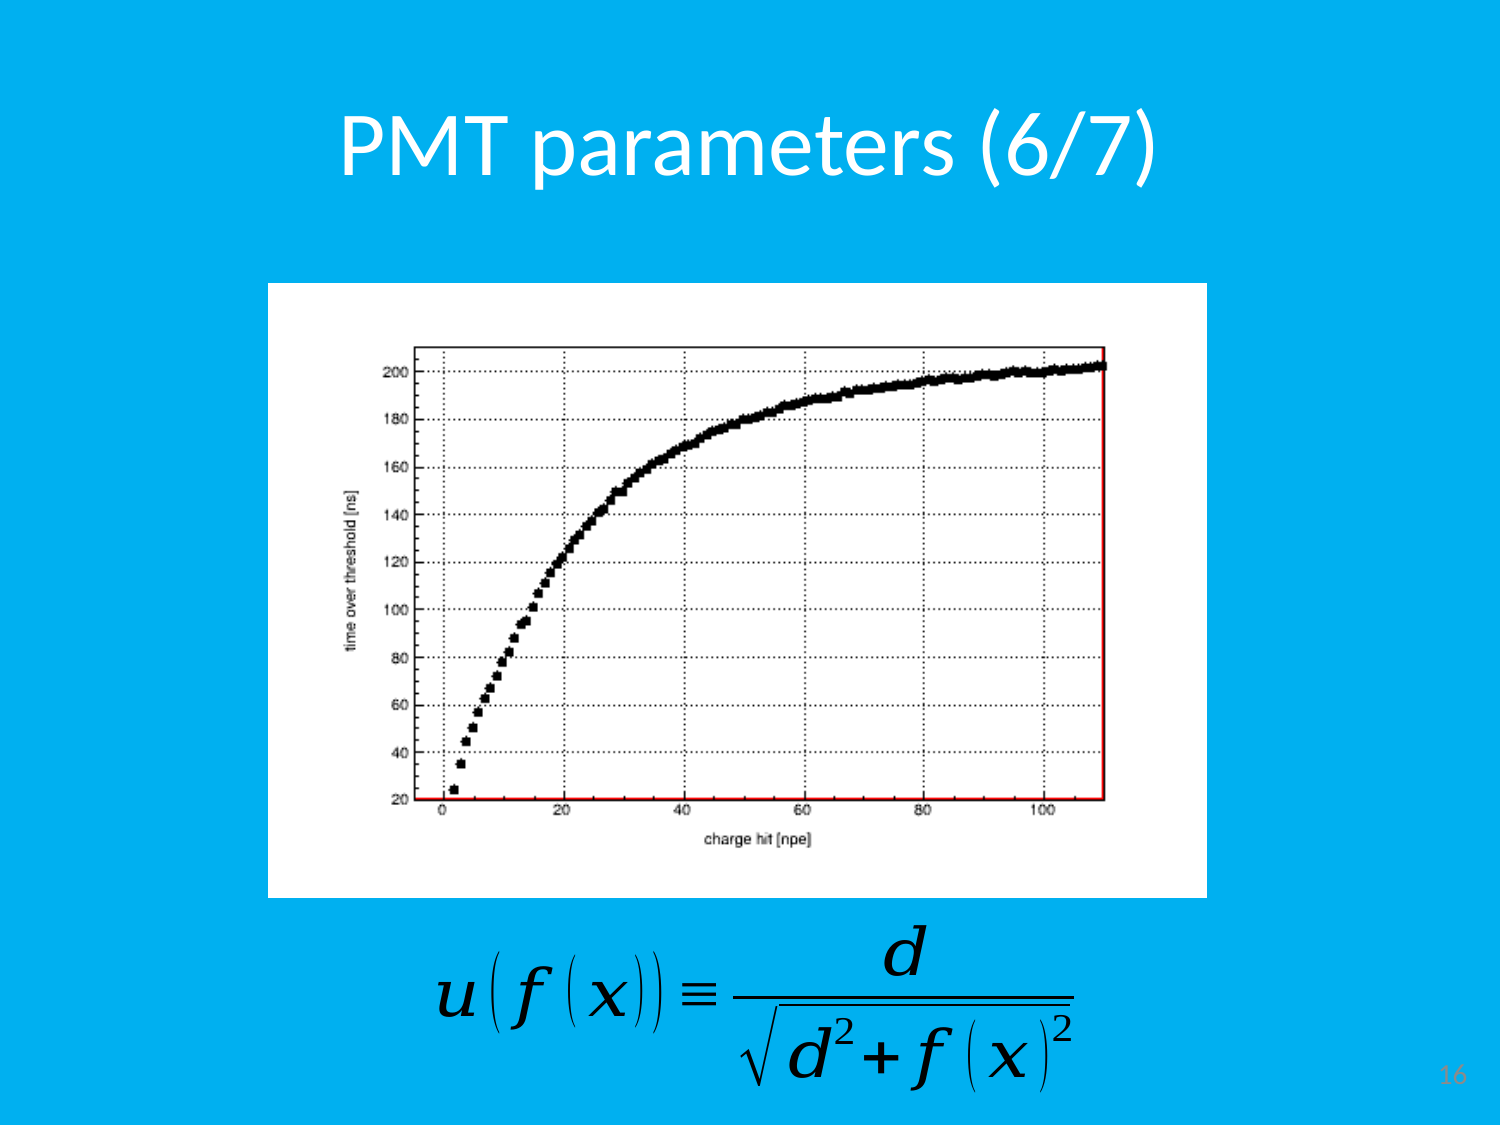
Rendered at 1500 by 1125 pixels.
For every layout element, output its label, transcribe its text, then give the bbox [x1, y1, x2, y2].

slide_number 16 [1132, 1042, 1483, 1103]
title PMT parameters (6/7) [75, 45, 1425, 233]
picture [269, 284, 1206, 897]
